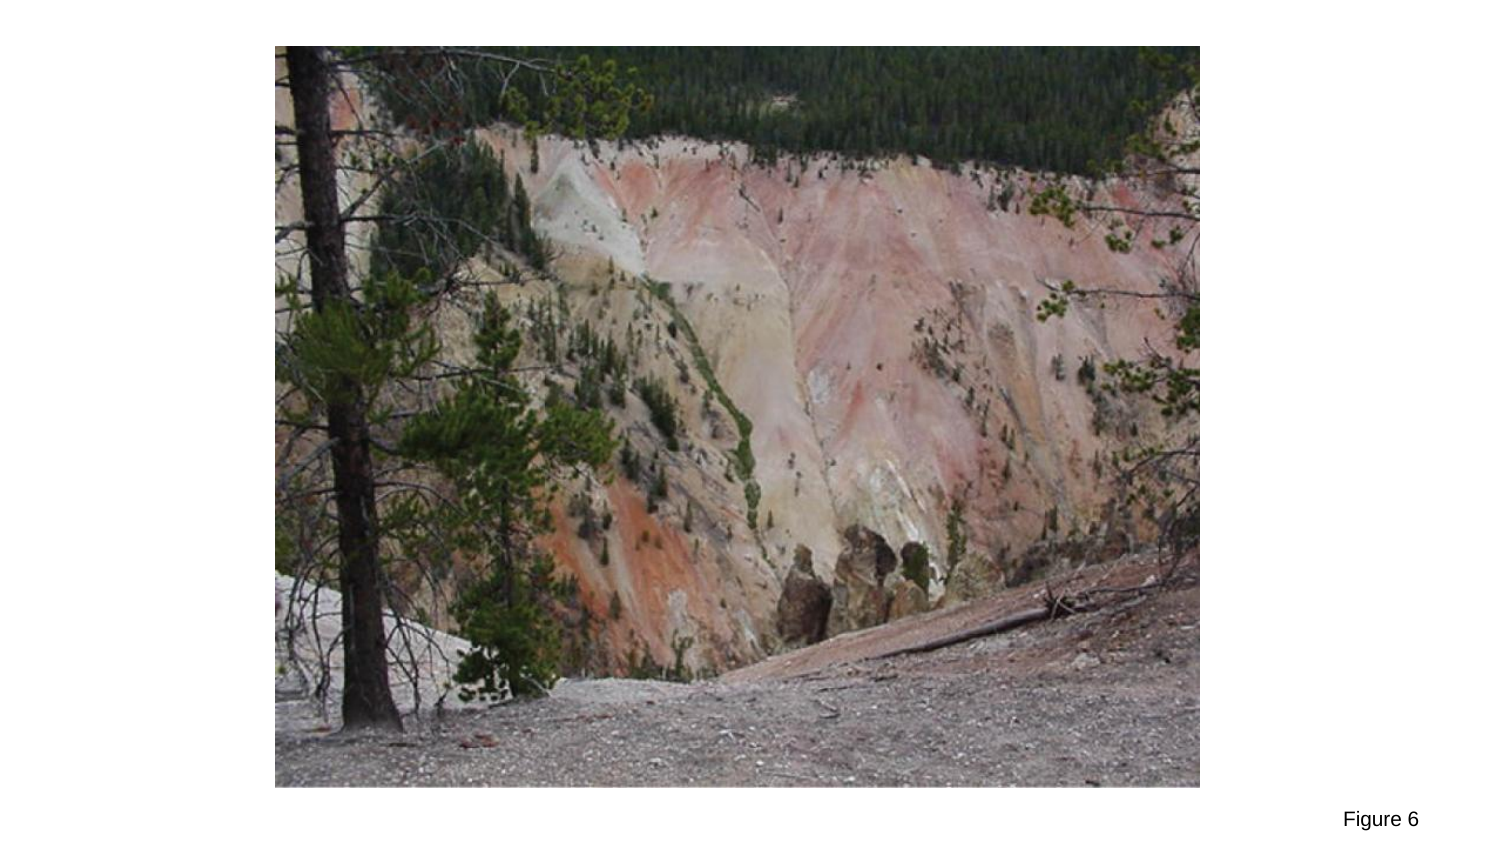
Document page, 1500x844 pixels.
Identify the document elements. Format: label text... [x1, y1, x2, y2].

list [274, 46, 1200, 789]
text_box Figure 6 [1262, 798, 1500, 838]
